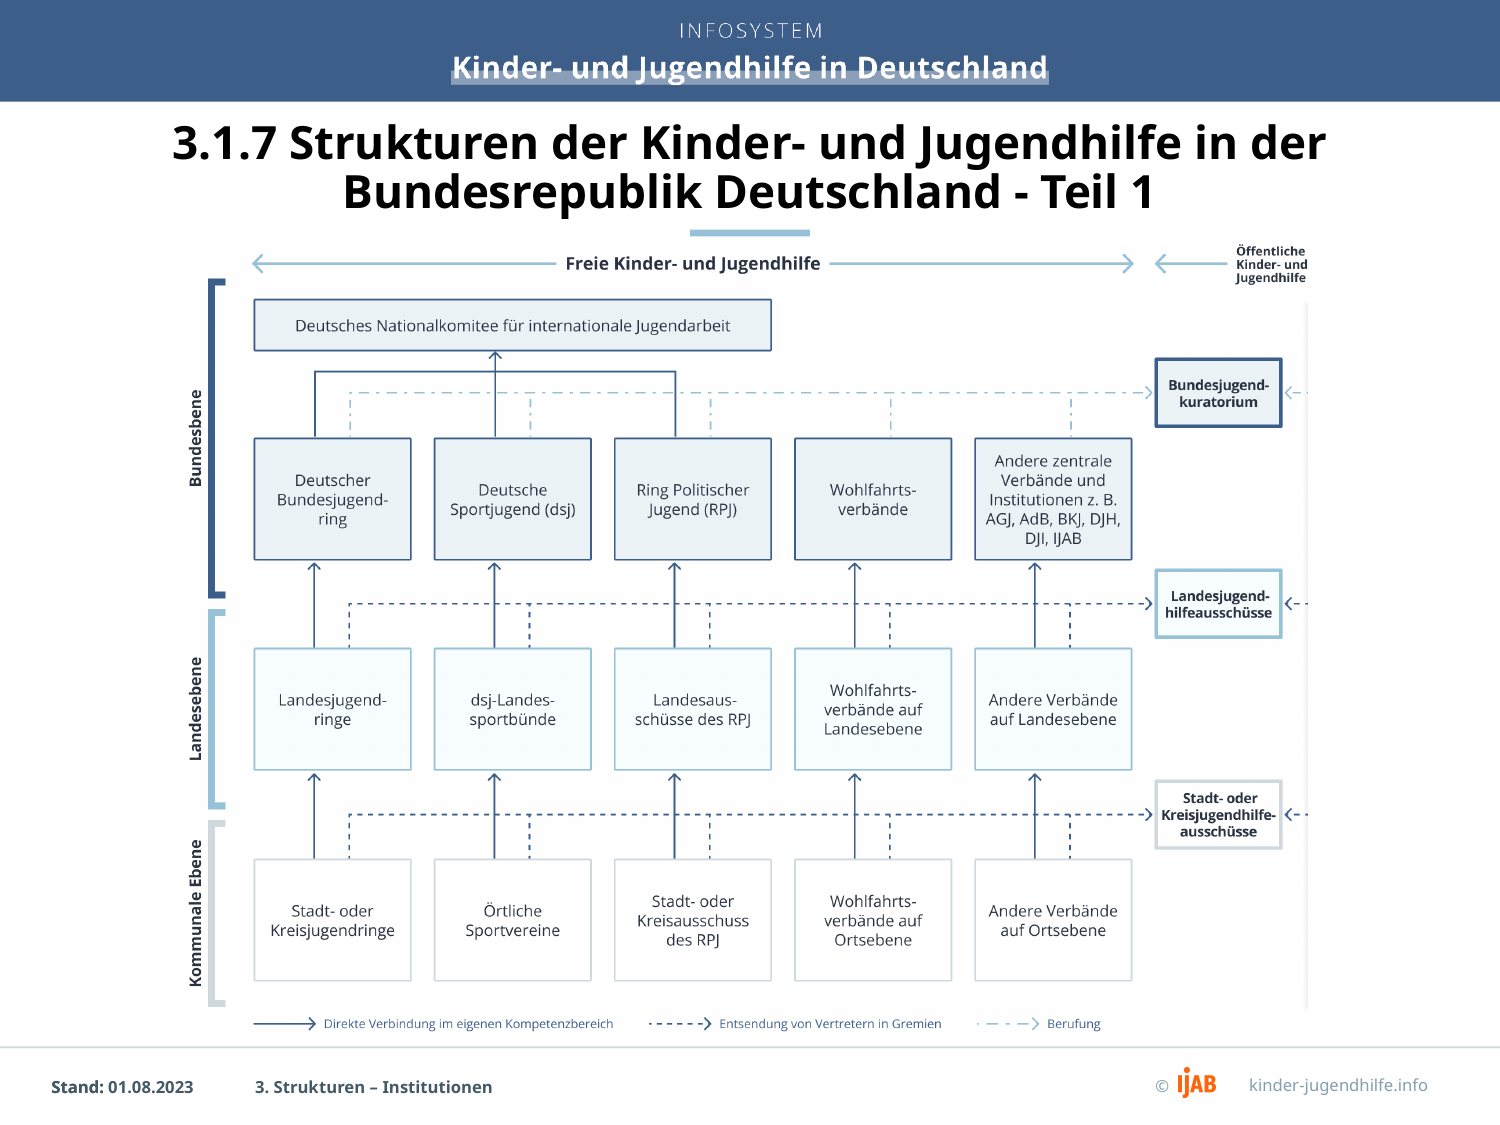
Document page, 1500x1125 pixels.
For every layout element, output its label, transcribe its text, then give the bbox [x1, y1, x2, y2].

picture [1178, 1067, 1216, 1098]
picture [451, 7, 1049, 86]
title 3.1.7 Strukturen der Kinder- und Jugendhilfe in der Bundesrepublik Deutschland - Teil 1 [0, 161, 1500, 232]
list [182, 244, 1308, 1035]
footer 3. Strukturen – Institutionen [240, 1068, 1042, 1106]
